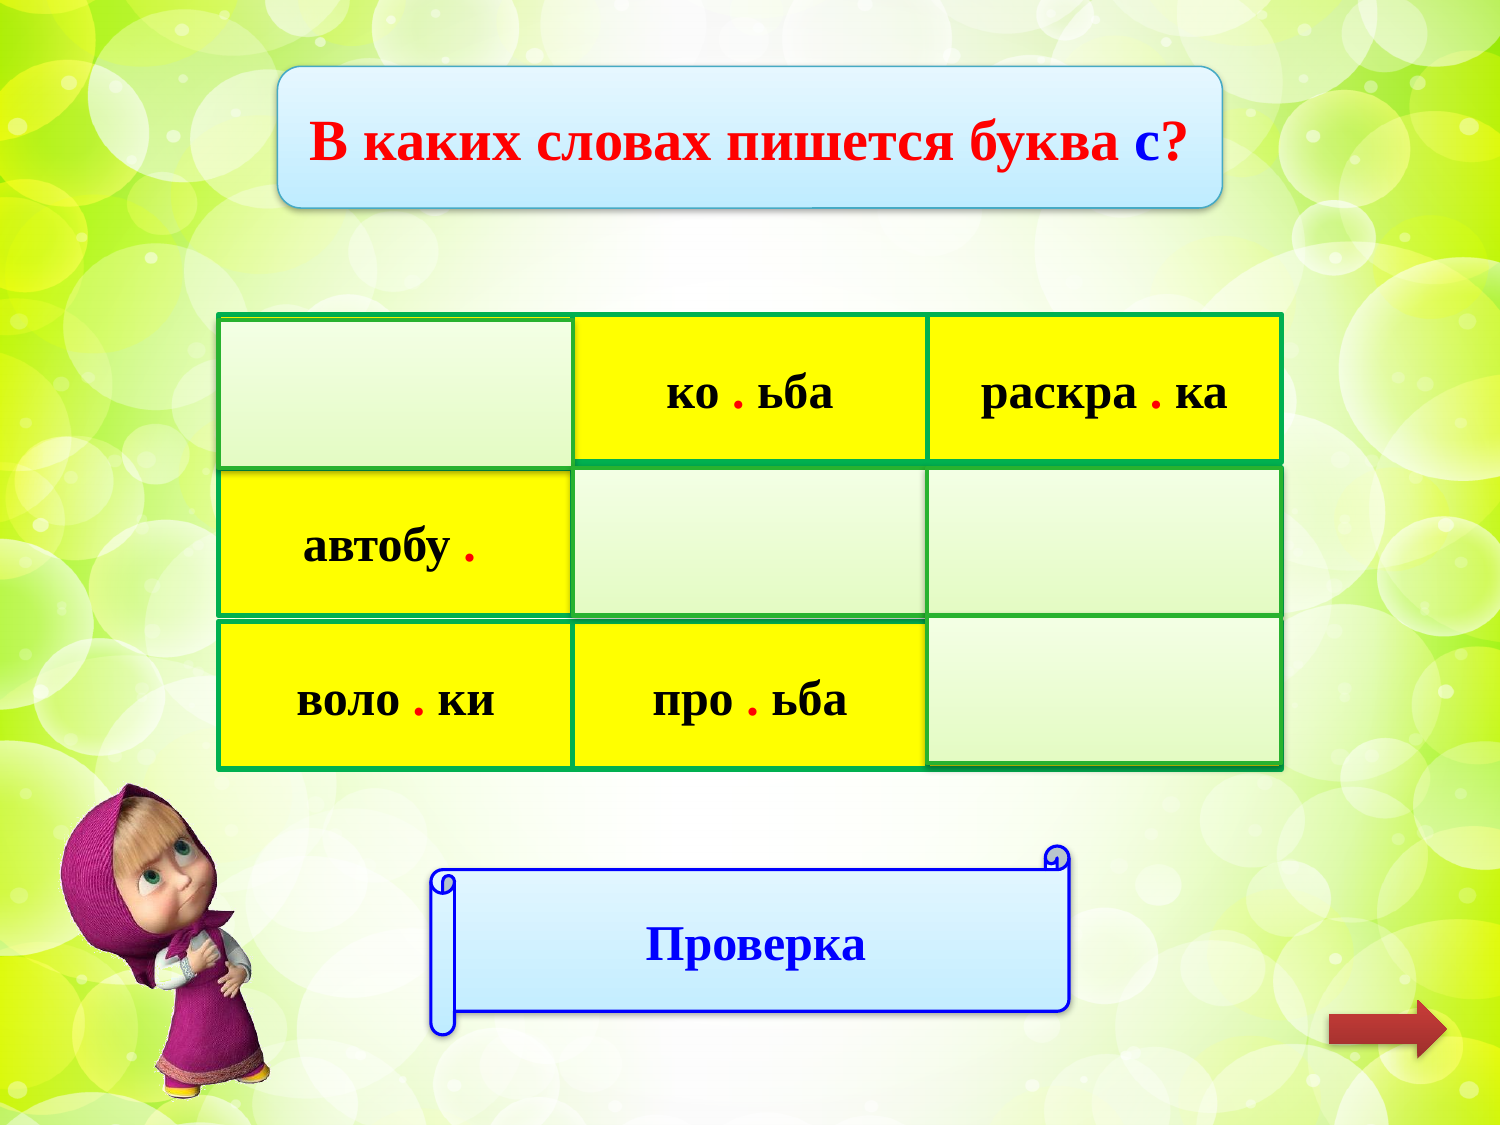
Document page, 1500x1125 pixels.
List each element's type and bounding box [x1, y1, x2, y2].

text_box [218, 320, 1282, 764]
picture [0, 0, 1500, 1125]
